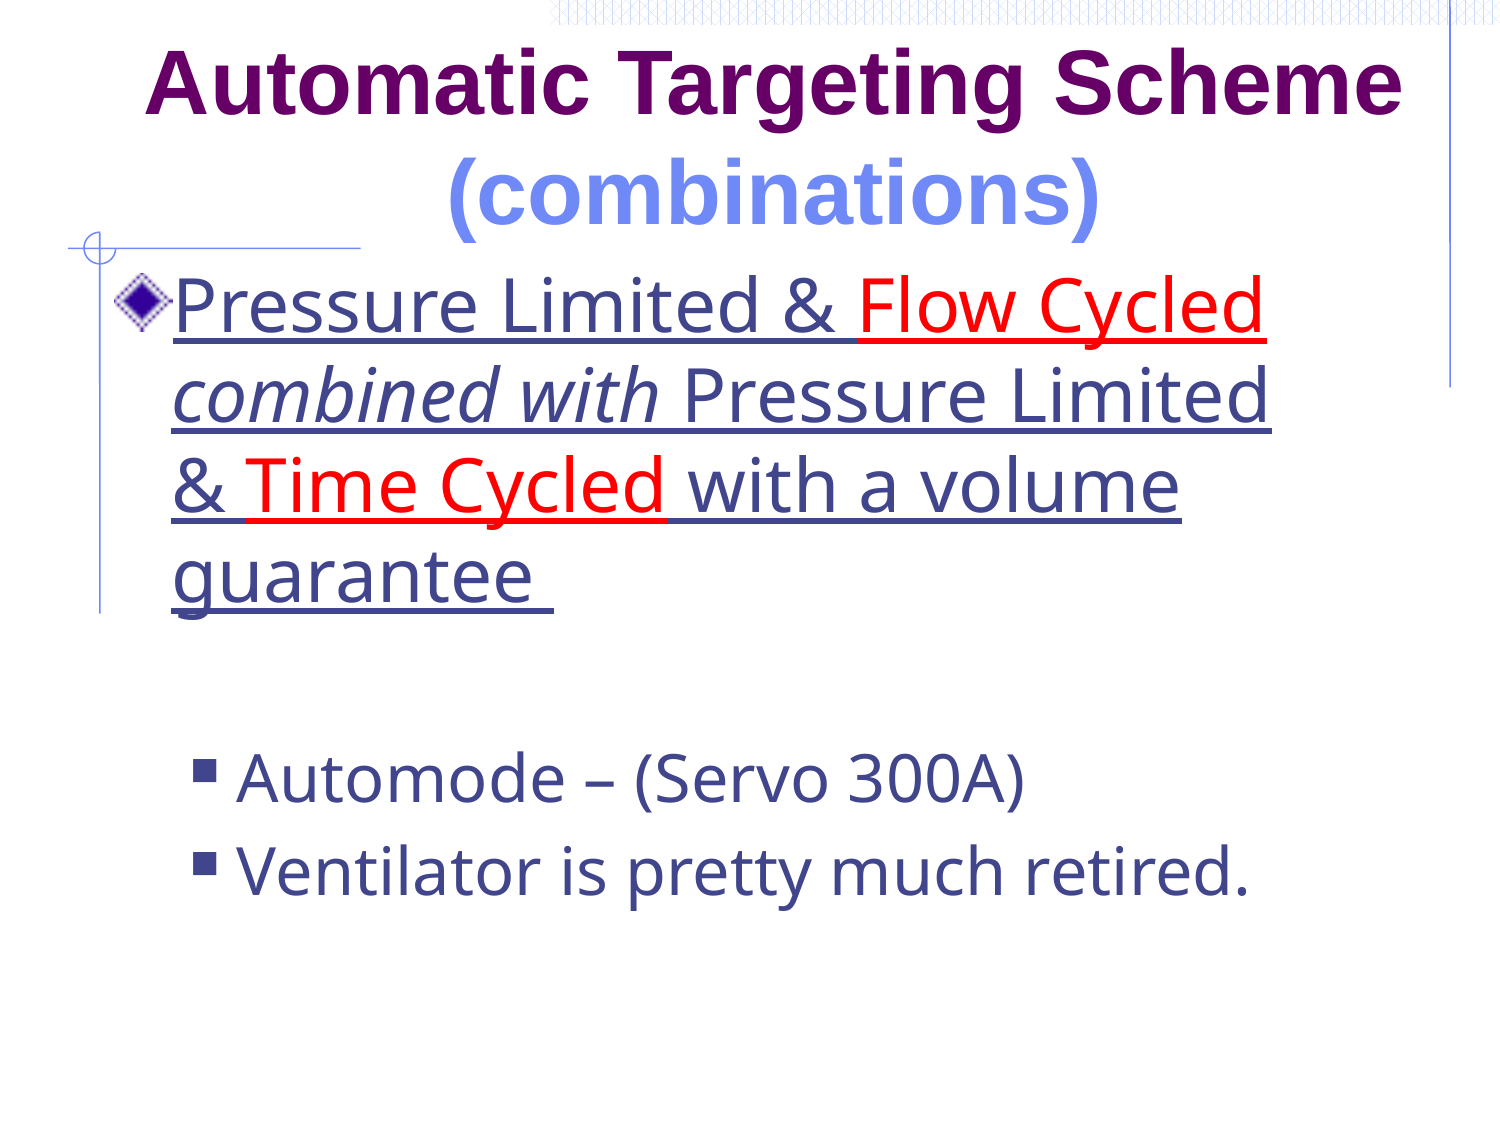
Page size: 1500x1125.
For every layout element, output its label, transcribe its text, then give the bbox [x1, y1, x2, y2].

list Pressure Limited & Flow Cycled combined with Pressure Limited & Time Cycled with a volume guarantee Automode – (Servo 300A) Ventilator is pretty much retired. [99, 249, 1338, 749]
picture [114, 273, 173, 332]
title Automatic Targeting Scheme (combinations) [112, 0, 1438, 250]
